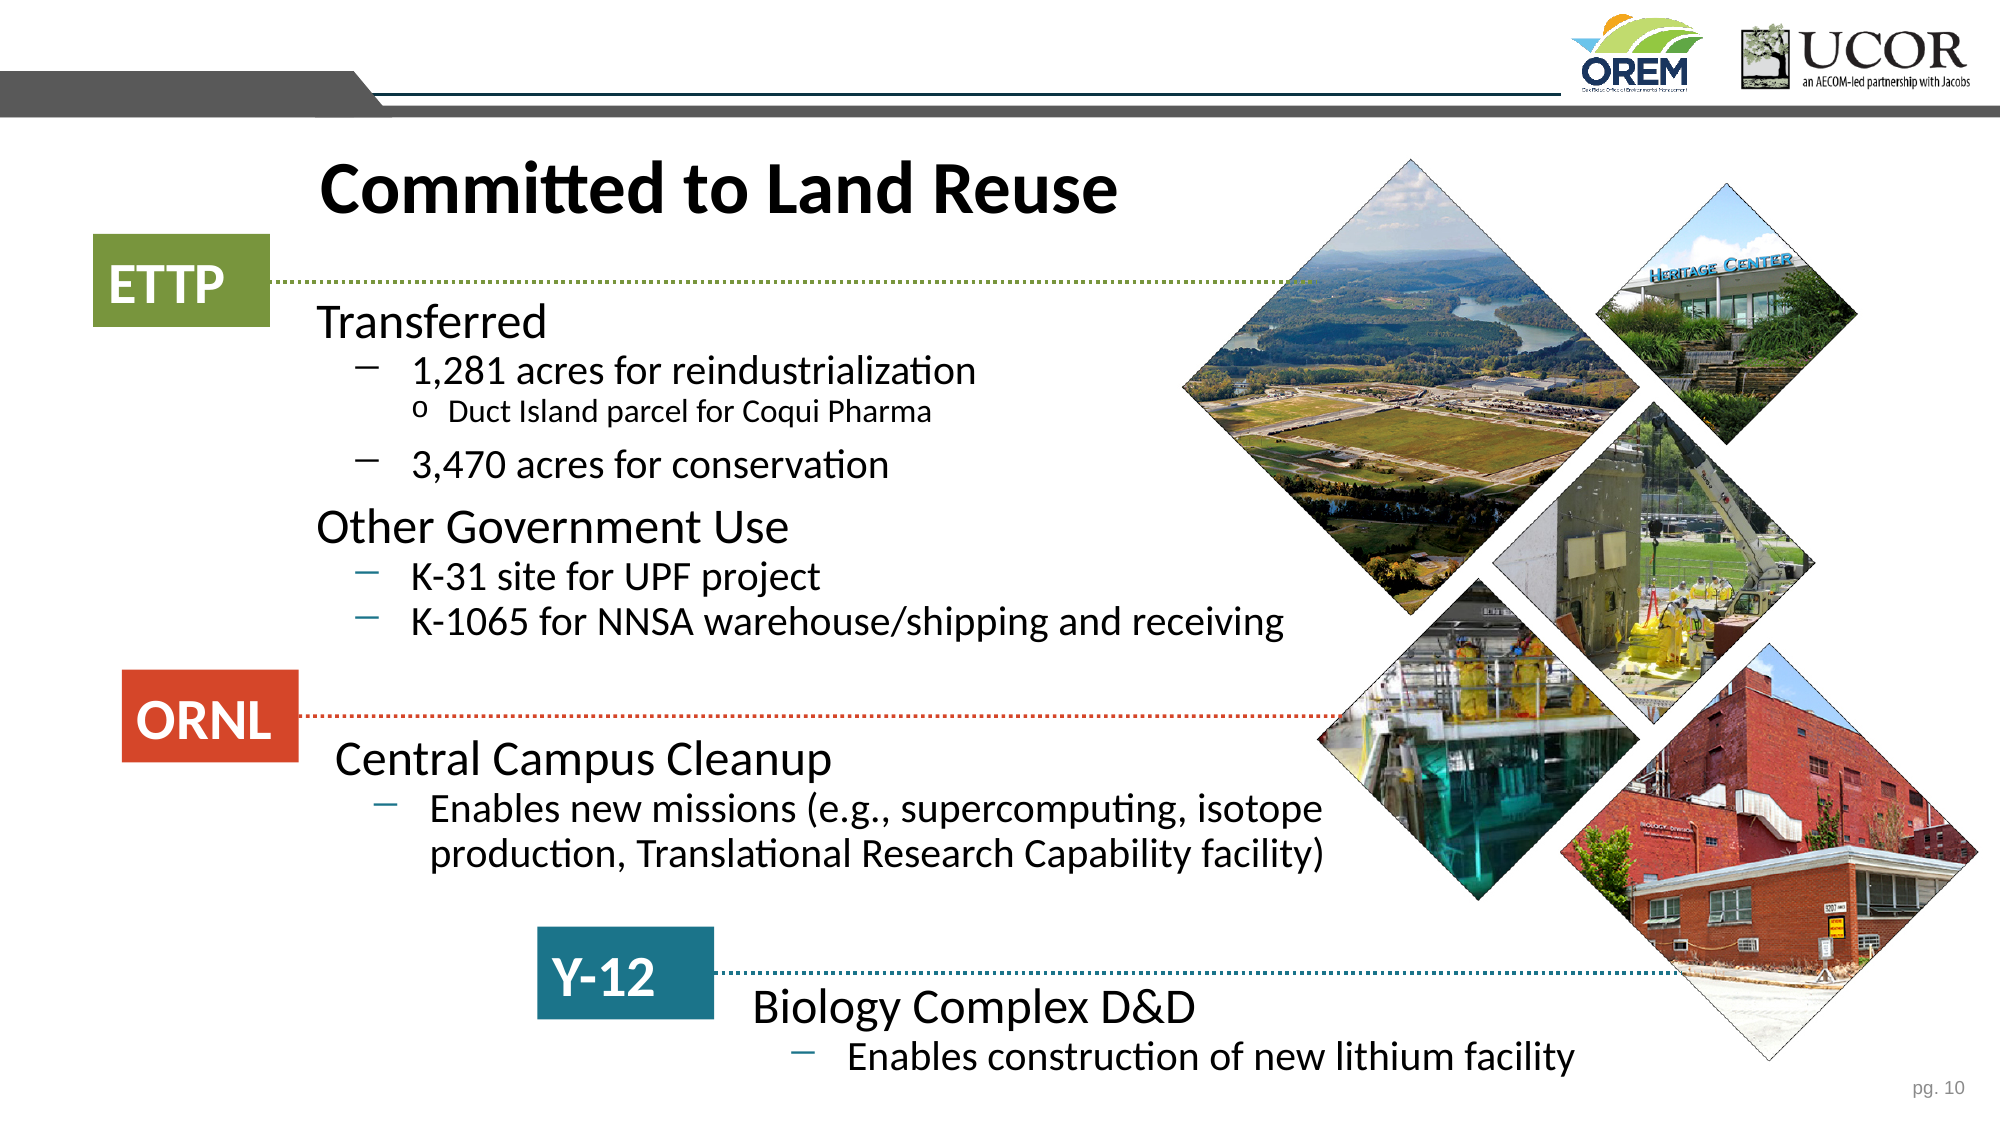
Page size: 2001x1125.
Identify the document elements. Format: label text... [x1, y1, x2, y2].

list Biology Complex D&D Enables construction of new lithium facility [737, 974, 1757, 1108]
picture [1168, 123, 2000, 1079]
text_box ETTP [93, 233, 270, 327]
list Transferred 1,281 acres for reindustrialization Duct Island parcel for Coqui Pharma 3,470 acres for conservation Other Government Use K-31 site for UPF project K-1065 for NNSA warehouse/shipping and receiving [301, 287, 1168, 645]
title Committed to Land Reuse [305, 141, 1168, 242]
picture [1741, 23, 1970, 90]
picture [1570, 14, 1704, 92]
text_box Y-12 [537, 926, 715, 1020]
text_box ORNL [121, 669, 299, 763]
list Central Campus Cleanup Enables new missions (e.g., supercomputing, isotope production, Translational Research Capability facility) [320, 725, 1168, 856]
